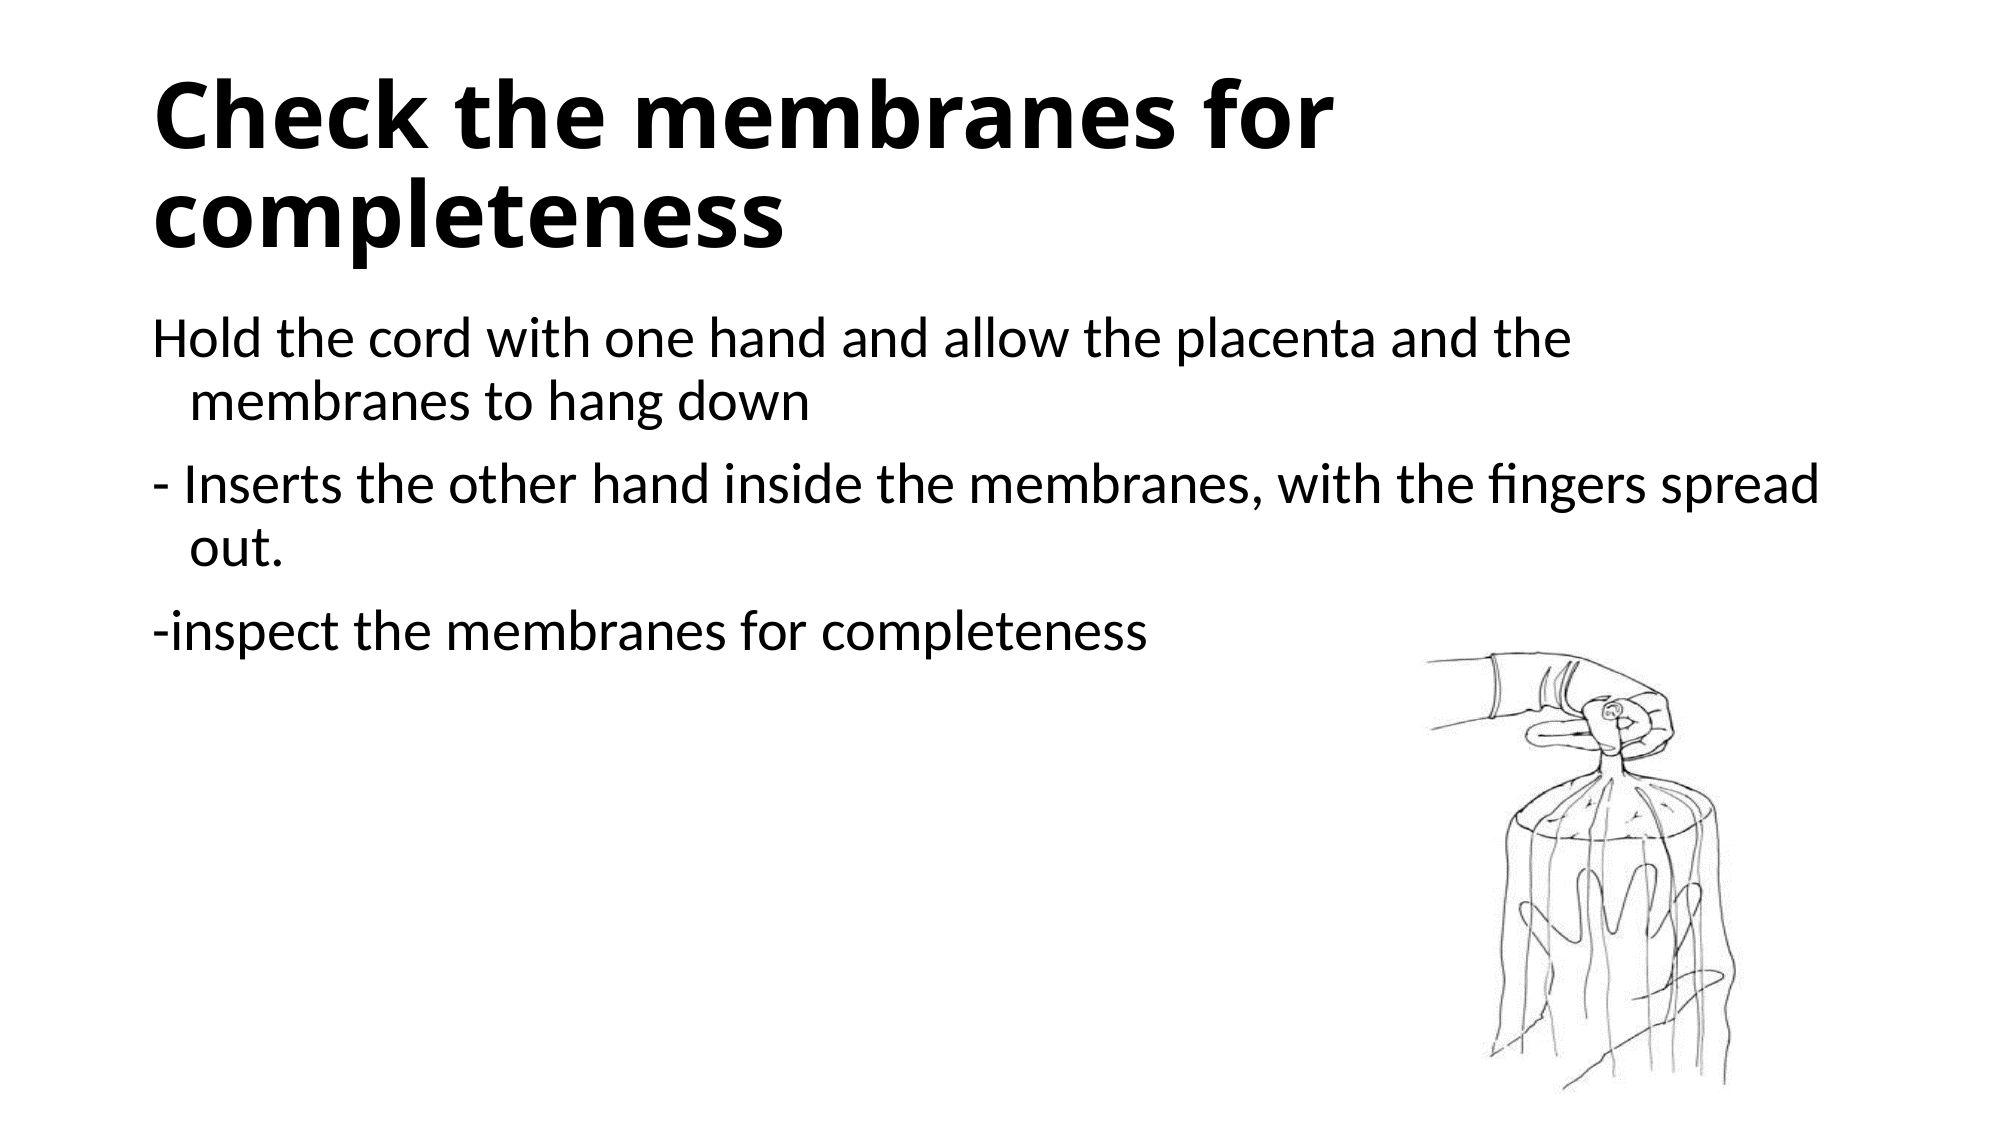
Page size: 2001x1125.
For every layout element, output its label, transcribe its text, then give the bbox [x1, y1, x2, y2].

list Hold the cord with one hand and allow the placenta and the membranes to hang down - Inserts the other hand inside the membranes, with the fingers spread out. -inspect the membranes for completeness [137, 299, 1863, 1014]
title Check the membranes for completeness [137, 59, 1863, 278]
picture [1411, 641, 1792, 1104]
